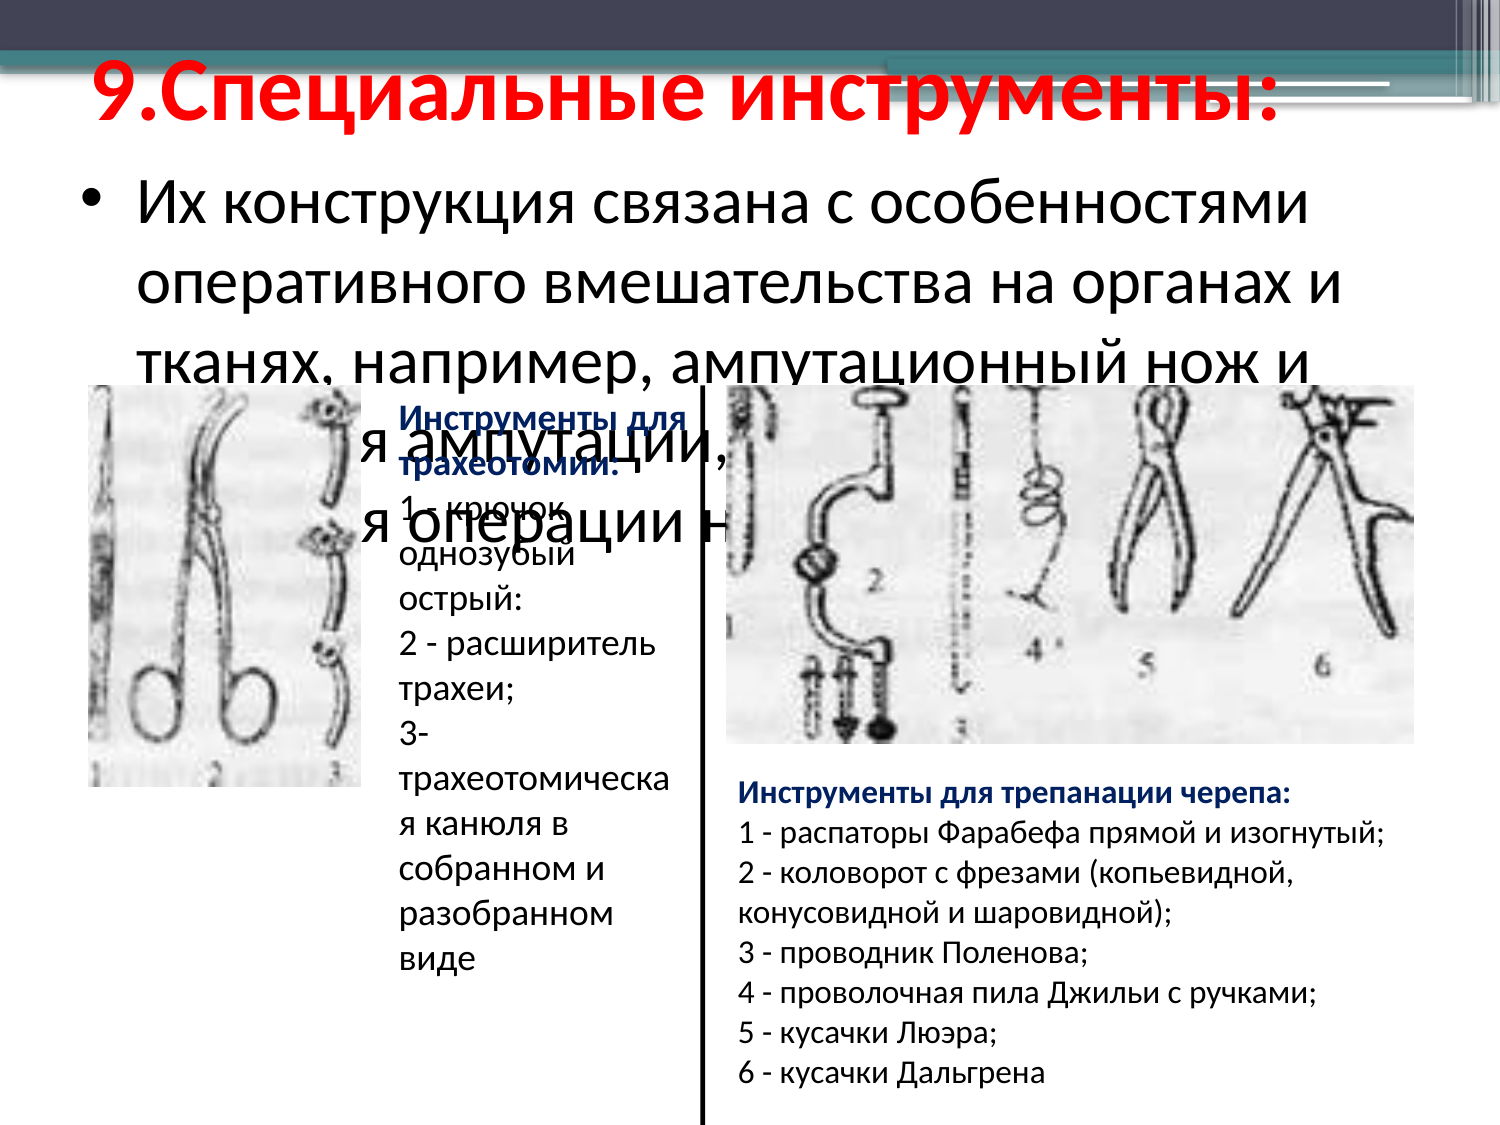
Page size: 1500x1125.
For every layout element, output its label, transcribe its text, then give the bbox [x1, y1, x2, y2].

text_box Их конструкция связана с особенностями оперативного вмешательства на органах и тканях, например, ампутационный нож и пила для ампутации, коловорот с набором фрез для операции на своде черепа и т.д. [64, 149, 1415, 374]
picture [88, 385, 361, 788]
text_box Инструменты для трахеотомии: 1 - крючок однозубый острый: 2 - расширитель трахеи; 3-трахеотомическая канюля в собранном и разобранном виде [383, 385, 701, 1120]
text_box 9.Специальные инструменты: [75, 45, 1425, 233]
text_box Инструменты для трепанации черепа: 1 - распаторы Фарабефа прямой и изогнутый; 2 - коловорот с фрезами (копьевидной, конусовидной и шаровидной); 3 - проводник Поленова; 4 - проволочная пила Джильи с ручками; 5 - кусачки Люэра; 6 - кусачки Дальгрена [723, 763, 1473, 1125]
picture [726, 385, 1414, 744]
